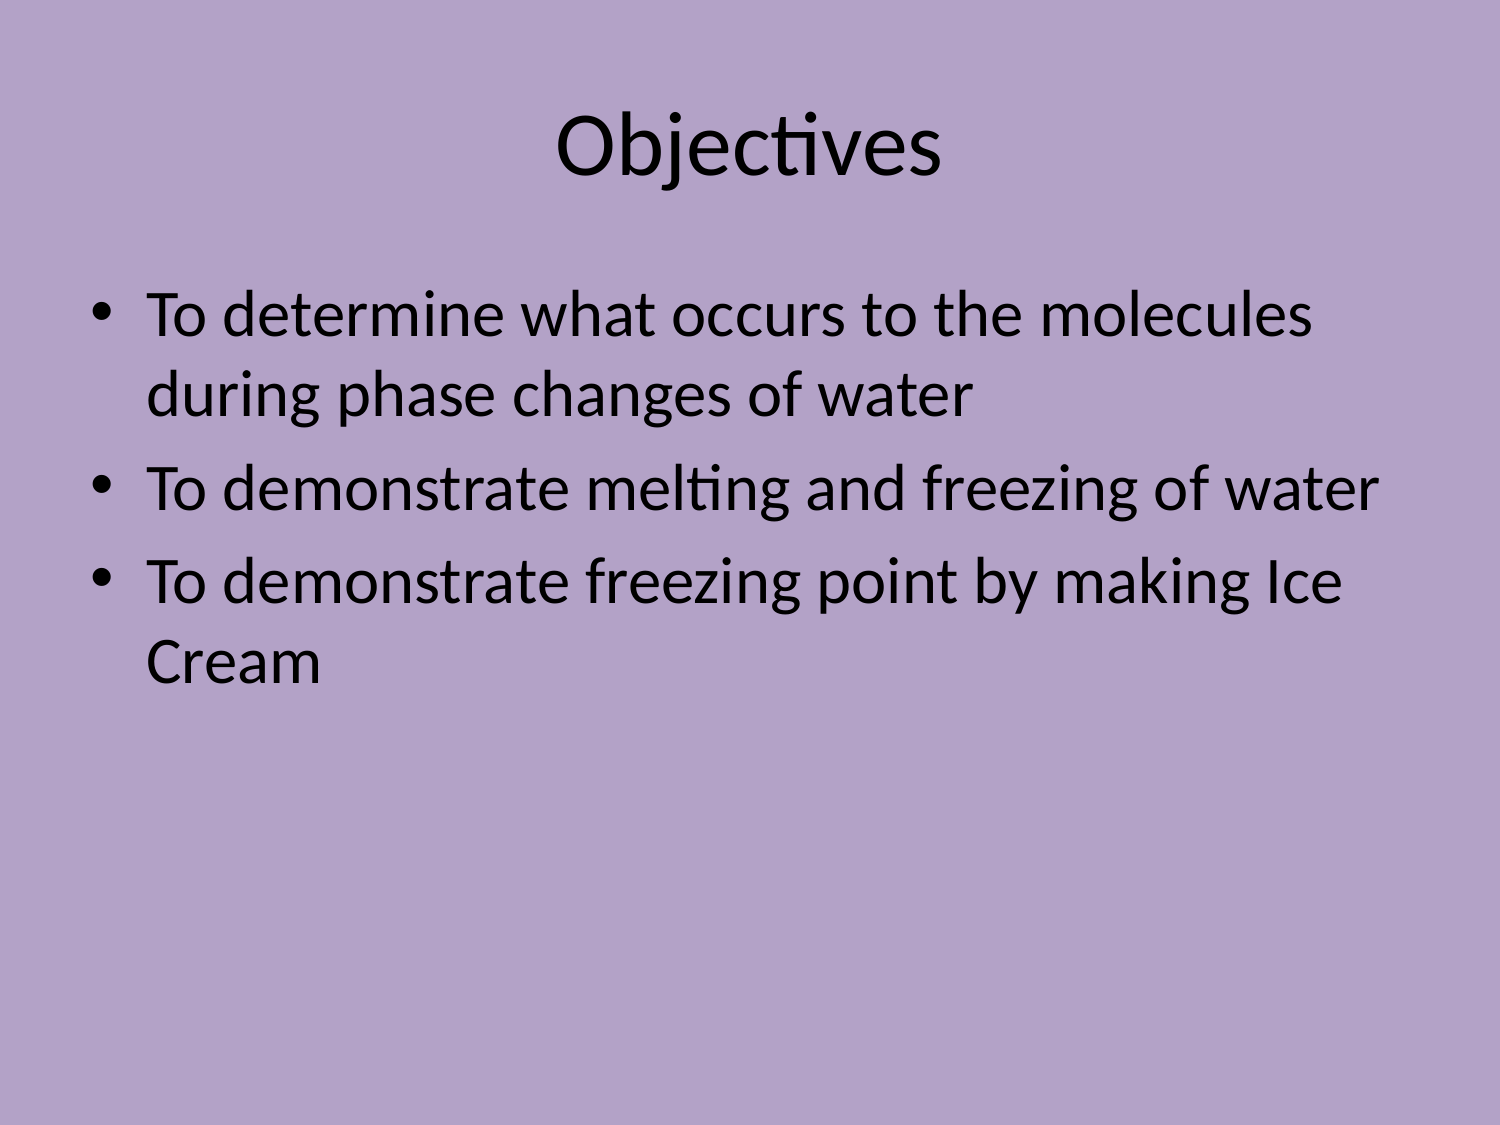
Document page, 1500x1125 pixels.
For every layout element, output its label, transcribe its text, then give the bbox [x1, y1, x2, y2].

title Objectives [75, 45, 1425, 233]
list To determine what occurs to the molecules during phase changes of water To demonstrate melting and freezing of water To demonstrate freezing point by making Ice Cream [75, 262, 1425, 1005]
